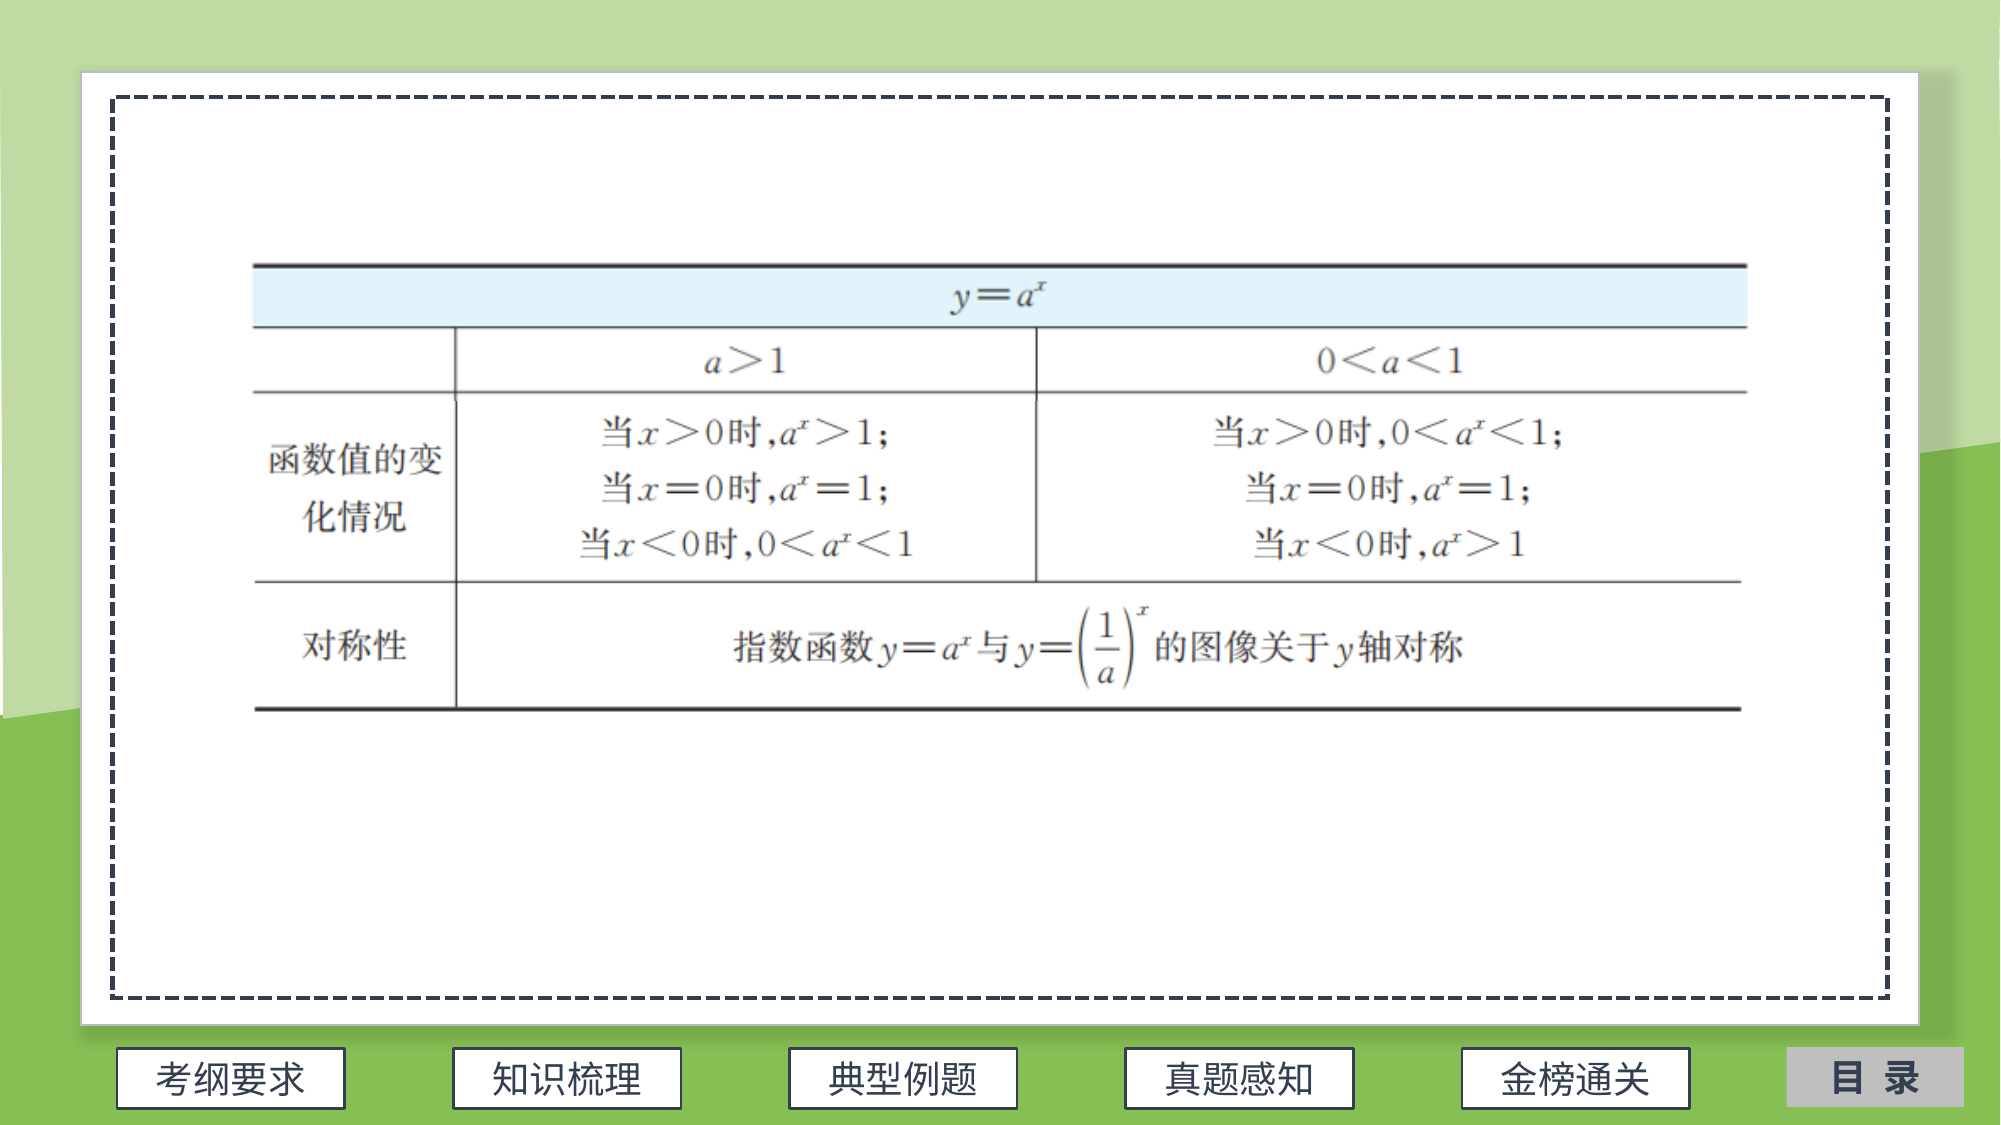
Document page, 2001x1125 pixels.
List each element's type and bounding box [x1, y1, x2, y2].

picture [243, 256, 1763, 722]
